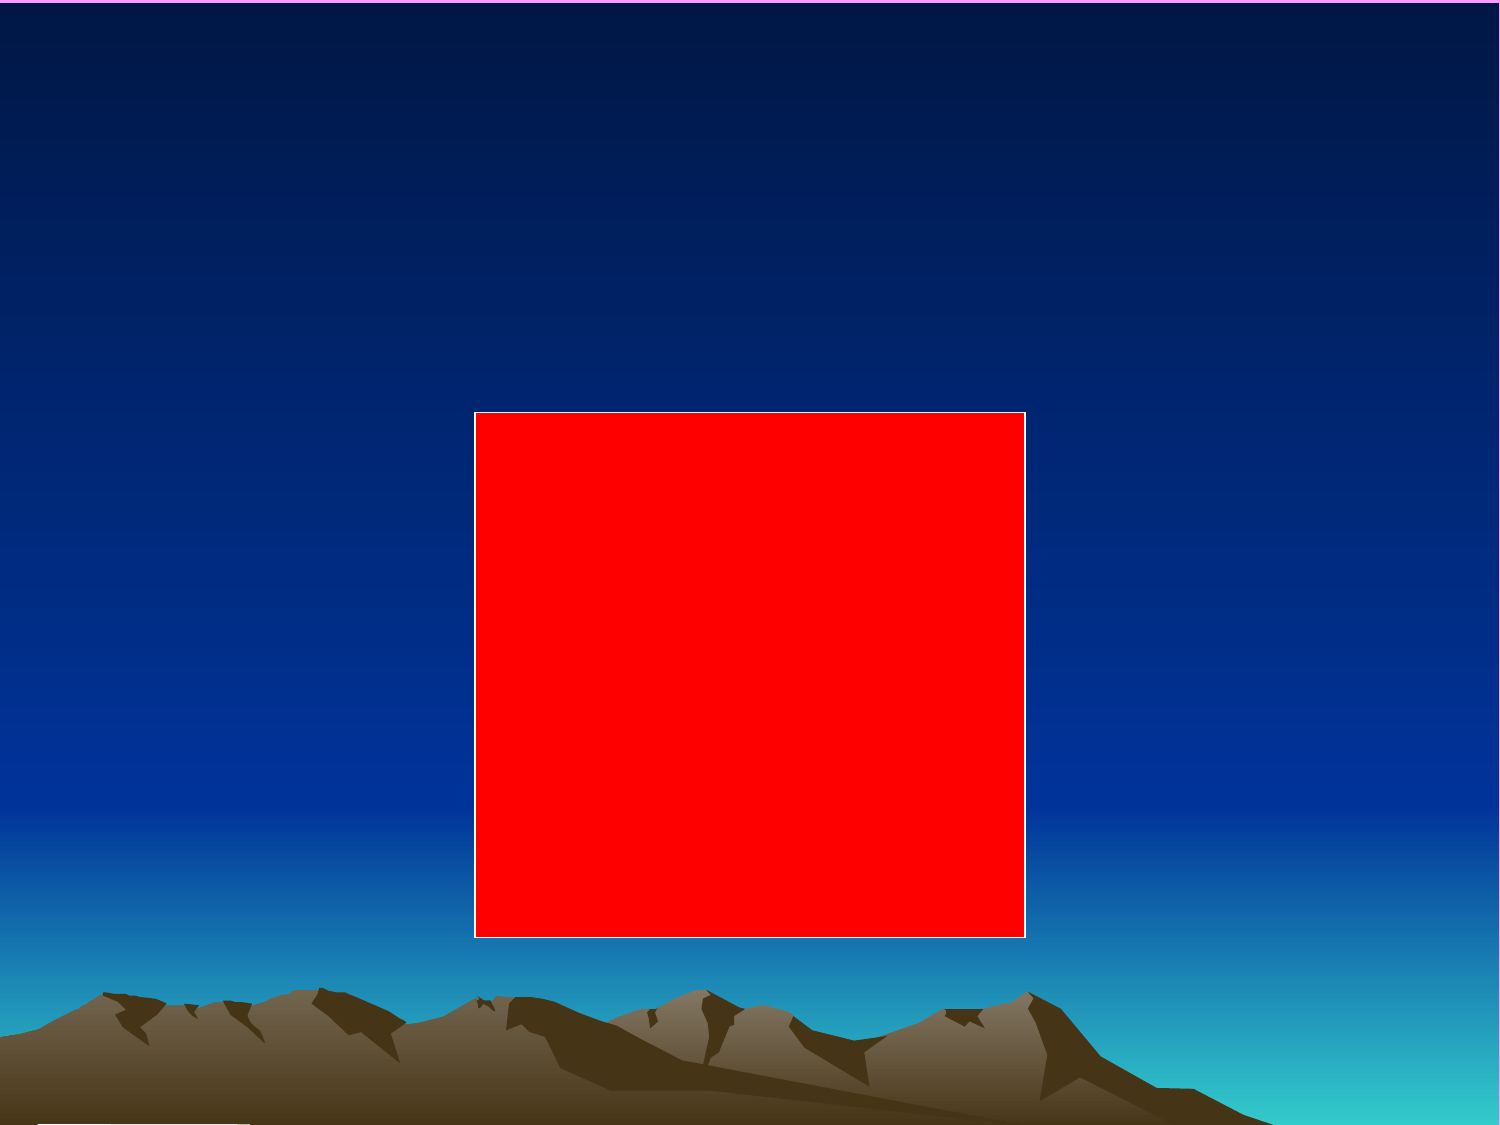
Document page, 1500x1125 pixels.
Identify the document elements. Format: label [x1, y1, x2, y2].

text_box [725, 387, 1500, 575]
text_box [474, 412, 1025, 938]
text_box [737, 762, 1463, 950]
text_box [774, 650, 1500, 838]
